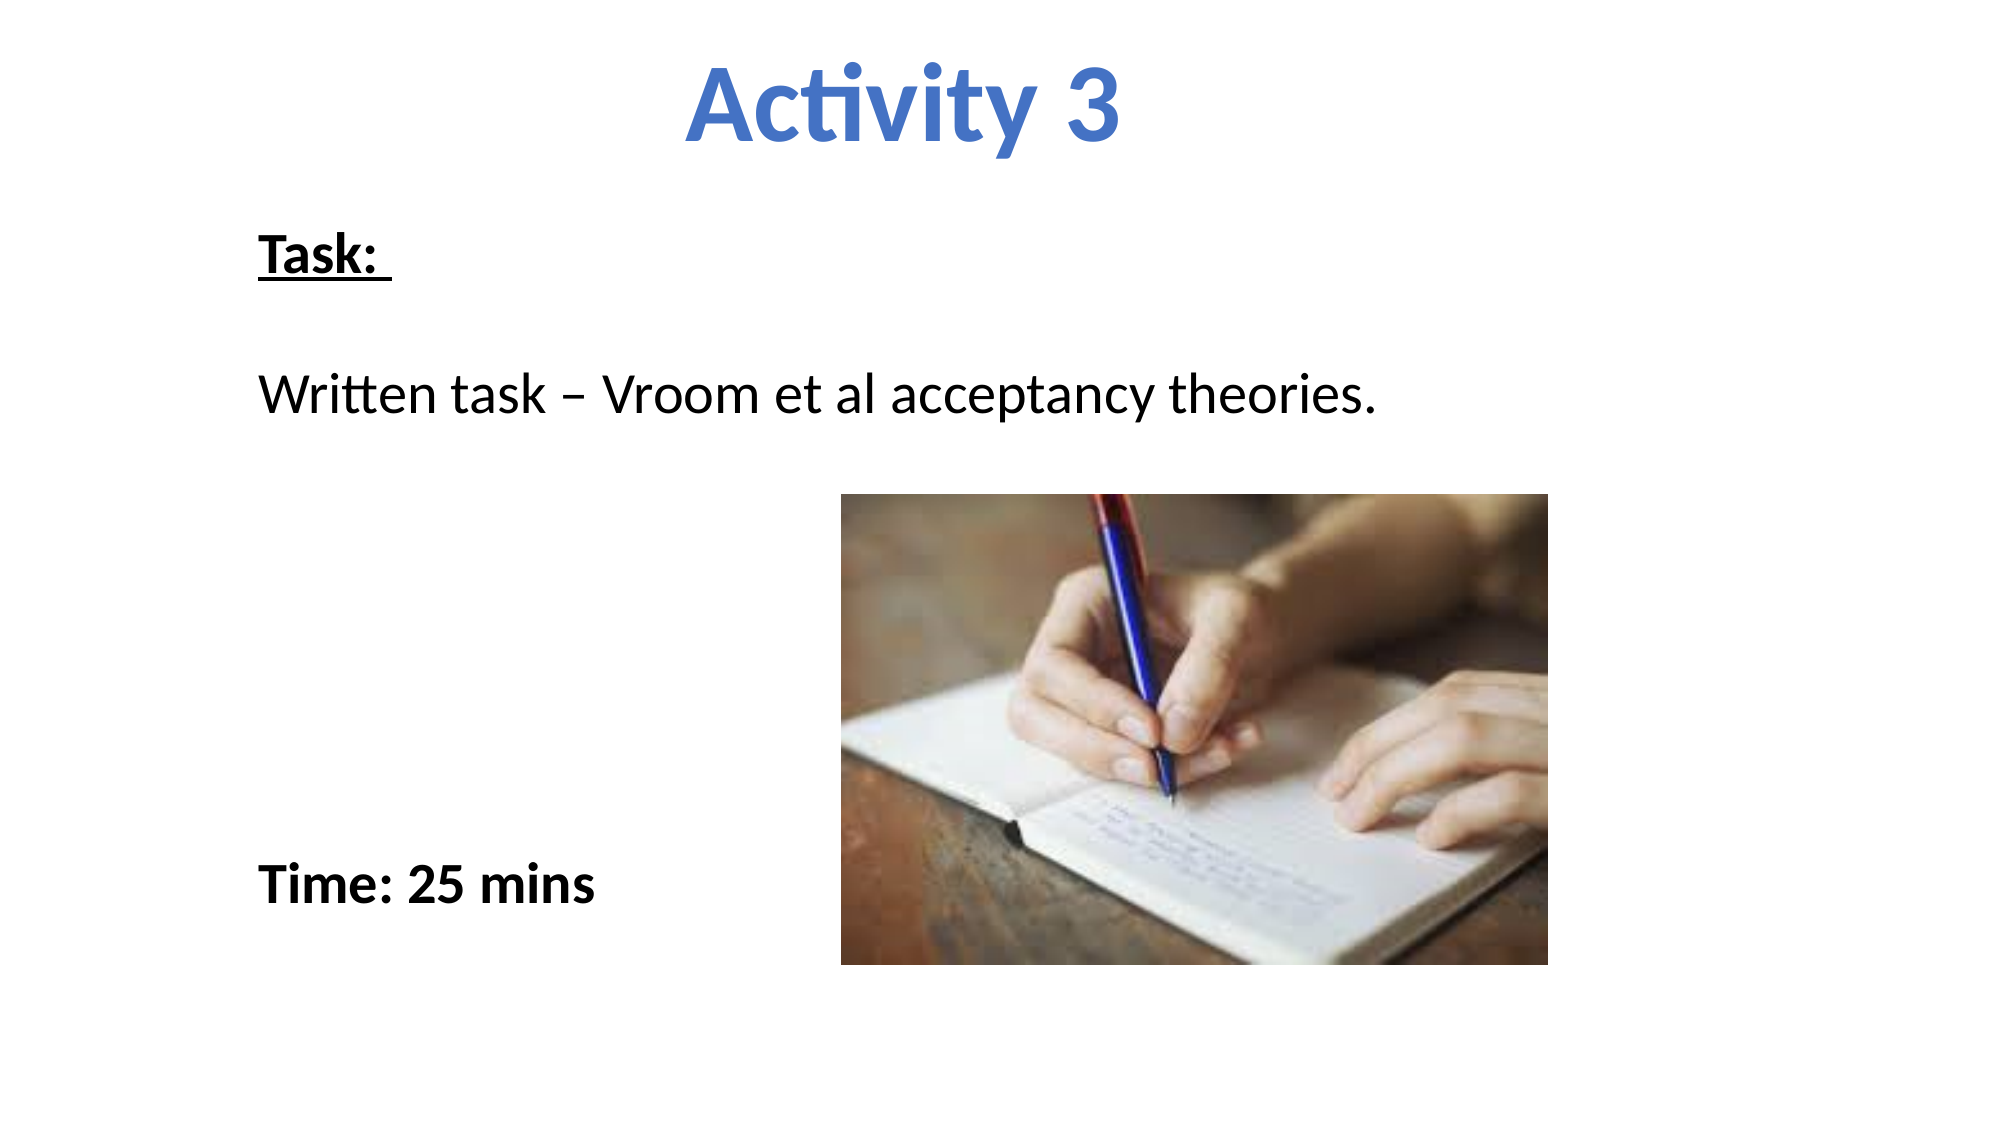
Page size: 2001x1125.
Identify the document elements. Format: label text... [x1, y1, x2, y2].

text_box Activity 3 [670, 21, 1163, 172]
text_box Task: Written task – Vroom et al acceptancy theories. Time: 25 mins [243, 207, 1645, 923]
picture [841, 494, 1548, 965]
